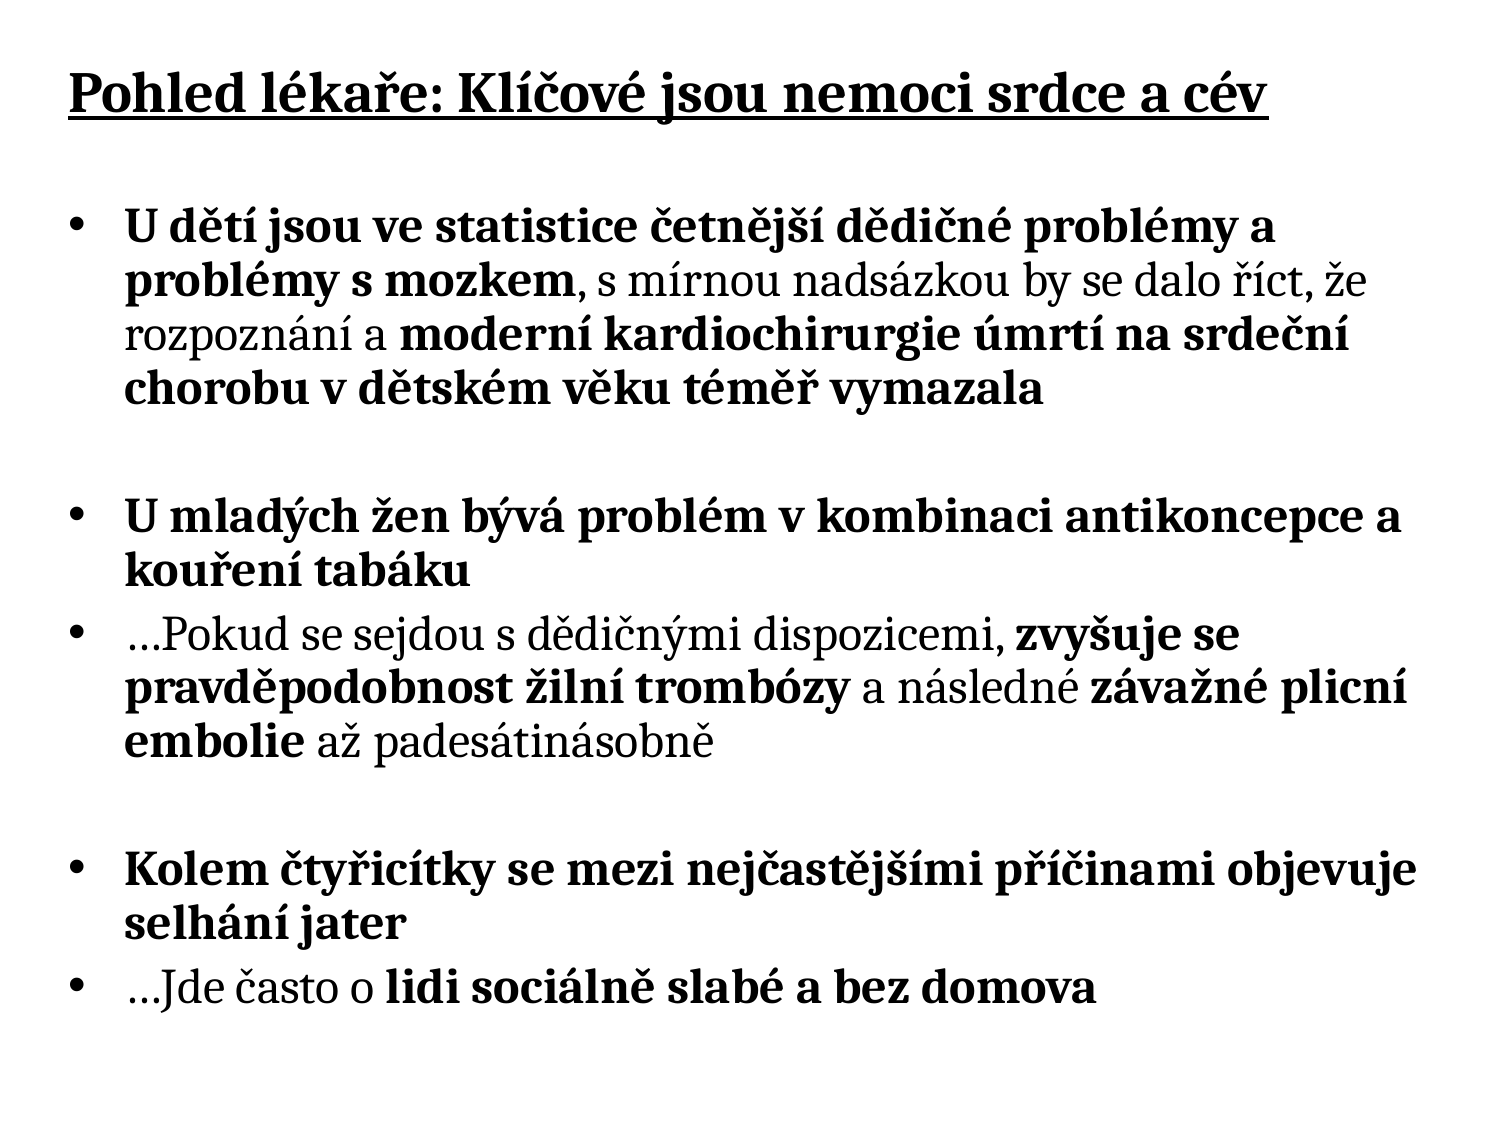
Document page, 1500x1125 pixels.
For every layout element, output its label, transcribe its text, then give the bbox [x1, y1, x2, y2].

list Pohled lékaře: Klíčové jsou nemoci srdce a cév U dětí jsou ve statistice četnější dědičné problémy a problémy s mozkem, s mírnou nadsázkou by se dalo říct, že rozpoznání a moderní kardiochirurgie úmrtí na srdeční chorobu v dětském věku téměř vymazala U mladých žen bývá problém v kombinaci antikoncepce a kouření tabáku …Pokud se sejdou s dědičnými dispozicemi, zvyšuje se pravděpodobnost žilní trombózy a následné závažné plicní embolie až padesátinásobně Kolem čtyřicítky se mezi nejčastějšími příčinami objevuje selhání jater …Jde často o lidi sociálně slabé a bez domova [52, 54, 1460, 1083]
